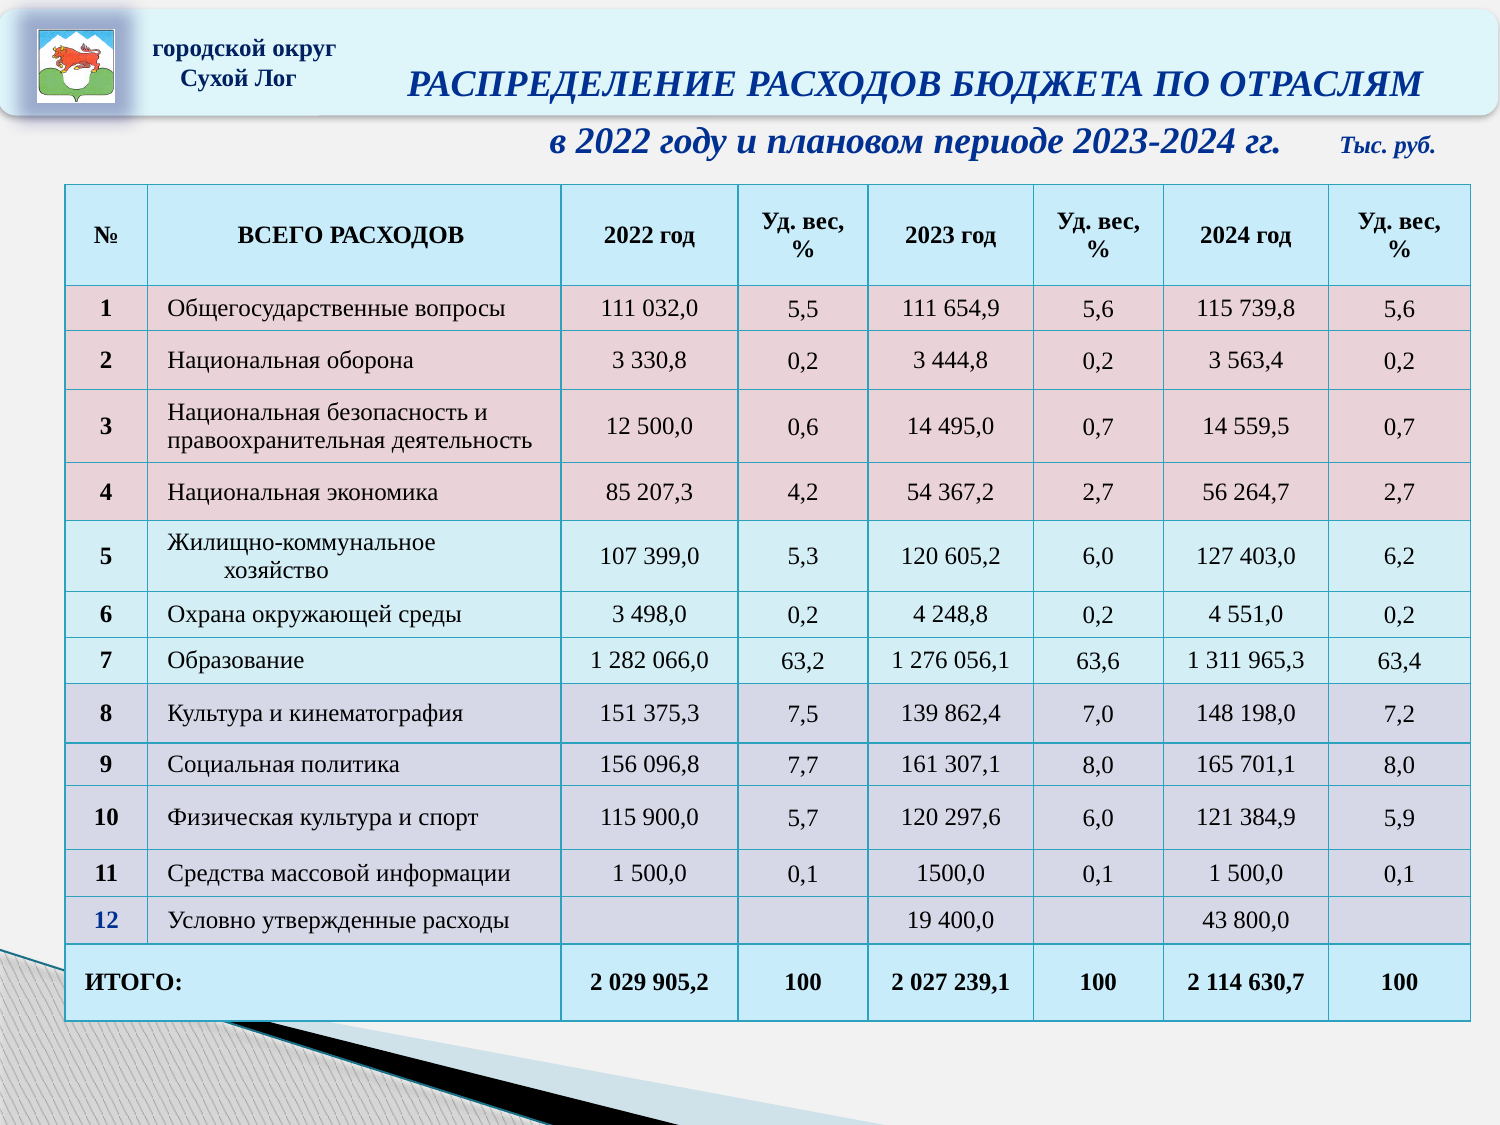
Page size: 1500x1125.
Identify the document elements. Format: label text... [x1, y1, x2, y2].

table_cell 1 500,0 [562, 850, 737, 896]
table_header Уд. вес, % [1329, 185, 1470, 285]
table_cell [1034, 897, 1163, 943]
table_cell 5,7 [739, 786, 867, 849]
table_cell 12 500,0 [562, 390, 737, 462]
table_cell [739, 897, 867, 943]
table_cell 4,2 [739, 463, 867, 520]
table_cell Физическая культура и спорт [148, 786, 560, 849]
table_cell 2 [66, 331, 147, 389]
table_cell 2,7 [1329, 463, 1470, 520]
table_cell 0,2 [1034, 592, 1163, 637]
table_cell 120 605,2 [869, 521, 1033, 591]
table_cell Национальная экономика [148, 463, 560, 520]
text_box РАСПРЕДЕЛЕНИЕ РАСХОДОВ БЮДЖЕТА ПО ОТРАСЛЯМ в 2022 году и плановом периоде 2023-2024 гг. Тыс. руб. [371, 51, 1459, 184]
table_cell 161 307,1 [869, 744, 1033, 785]
table_cell 8,0 [1034, 744, 1163, 785]
table_cell 1 500,0 [1164, 850, 1328, 896]
table_cell 4 [66, 463, 147, 520]
table_cell 120 297,6 [869, 786, 1033, 849]
table_cell 11 [66, 850, 147, 896]
table_header 2022 год [562, 185, 737, 285]
table_cell 8 [66, 684, 147, 742]
table_header 2023 год [869, 185, 1033, 285]
table_cell 7 [66, 638, 147, 683]
table_cell 1 311 965,3 [1164, 638, 1328, 683]
table_cell 5,3 [739, 521, 867, 591]
table_cell [1329, 897, 1470, 943]
table_cell 3 330,8 [562, 331, 737, 389]
table_cell 127 403,0 [1164, 521, 1328, 591]
table_cell 0,2 [1034, 331, 1163, 389]
table_cell 7,0 [1034, 684, 1163, 742]
table_cell 100 [739, 945, 867, 1020]
table_cell 165 701,1 [1164, 744, 1328, 785]
text_box [0, 9, 10, 114]
table_cell 0,2 [739, 331, 867, 389]
table_cell 0,7 [1034, 390, 1163, 462]
table_cell 107 399,0 [562, 521, 737, 591]
table_cell Национальная безопасность и правоохранительная деятельность [148, 390, 560, 462]
table_cell 5,6 [1034, 286, 1163, 330]
table_cell Средства массовой информации [148, 850, 560, 896]
table_cell 56 264,7 [1164, 463, 1328, 520]
table_cell 6 [66, 592, 147, 637]
table_cell 5,9 [1329, 786, 1470, 849]
table_cell 1500,0 [869, 850, 1033, 896]
table_cell 0,1 [1329, 850, 1470, 896]
table_cell 8,0 [1329, 744, 1470, 785]
table_cell 4 551,0 [1164, 592, 1328, 637]
table_cell 0,1 [739, 850, 867, 896]
table_cell 85 207,3 [562, 463, 737, 520]
table_cell 111 654,9 [869, 286, 1033, 330]
table_cell Жилищно-коммунальное хозяйство [148, 521, 560, 591]
table_cell 6,2 [1329, 521, 1470, 591]
table_cell 63,4 [1329, 638, 1470, 683]
text_box [141, 8, 1499, 117]
table_cell 63,6 [1034, 638, 1163, 683]
table_cell Образование [148, 638, 560, 683]
table_cell 111 032,0 [562, 286, 737, 330]
table_cell 3 444,8 [869, 331, 1033, 389]
table_cell 14 495,0 [869, 390, 1033, 462]
table_cell 1 [66, 286, 147, 330]
table_cell 3 498,0 [562, 592, 737, 637]
table_cell 7,7 [739, 744, 867, 785]
table_header ВСЕГО РАСХОДОВ [148, 185, 560, 285]
table_cell 2 029 905,2 [562, 945, 737, 1020]
table_cell 2,7 [1034, 463, 1163, 520]
table_cell 9 [66, 744, 147, 785]
table_cell 121 384,9 [1164, 786, 1328, 849]
table_cell Общегосударственные вопросы [148, 286, 560, 330]
table_cell 0,2 [1329, 331, 1470, 389]
table_cell Национальная оборона [148, 331, 560, 389]
table_cell Социальная политика [148, 744, 560, 785]
table_cell 19 400,0 [869, 897, 1033, 943]
table_cell 0,2 [739, 592, 867, 637]
table_cell 7,2 [1329, 684, 1470, 742]
table_cell 100 [1034, 945, 1163, 1020]
table_cell 63,2 [739, 638, 867, 683]
table_cell 6,0 [1034, 786, 1163, 849]
table_cell 12 [66, 897, 147, 943]
table_cell 151 375,3 [562, 684, 737, 742]
table_header Уд. вес, % [1034, 185, 1163, 285]
table_cell 156 096,8 [562, 744, 737, 785]
table_cell 4 248,8 [869, 592, 1033, 637]
table_cell 2 114 630,7 [1164, 945, 1328, 1020]
table_cell 1 282 066,0 [562, 638, 737, 683]
table_cell ИТОГО: [66, 945, 560, 1020]
table_cell 0,1 [1034, 850, 1163, 896]
table_cell Охрана окружающей среды [148, 592, 560, 637]
table_header Уд. вес, % [739, 185, 867, 285]
table_cell Условно утвержденные расходы [148, 897, 560, 943]
table_cell 7,5 [739, 684, 867, 742]
table_cell 3 563,4 [1164, 331, 1328, 389]
table_cell 139 862,4 [869, 684, 1033, 742]
table_cell Культура и кинематография [148, 684, 560, 742]
table_cell 3 [66, 390, 147, 462]
table_cell 115 739,8 [1164, 286, 1328, 330]
table_cell [562, 897, 737, 943]
table_cell 100 [1329, 945, 1470, 1020]
table_cell 5,6 [1329, 286, 1470, 330]
table_cell 10 [66, 786, 147, 849]
picture [36, 29, 117, 103]
text_box городской округ Сухой Лог [137, 24, 358, 100]
table_cell 14 559,5 [1164, 390, 1328, 462]
table_cell 5,5 [739, 286, 867, 330]
table_header № [66, 185, 147, 285]
table_header 2024 год [1164, 185, 1328, 285]
table_cell 6,0 [1034, 521, 1163, 591]
table_cell 0,2 [1329, 592, 1470, 637]
table_cell 2 027 239,1 [869, 945, 1033, 1020]
table_cell 115 900,0 [562, 786, 737, 849]
table_cell 43 800,0 [1164, 897, 1328, 943]
table_cell 5 [66, 521, 147, 591]
table_cell 0,7 [1329, 390, 1470, 462]
table_cell 0,6 [739, 390, 867, 462]
table_cell 148 198,0 [1164, 684, 1328, 742]
table_cell 54 367,2 [869, 463, 1033, 520]
table_cell 1 276 056,1 [869, 638, 1033, 683]
